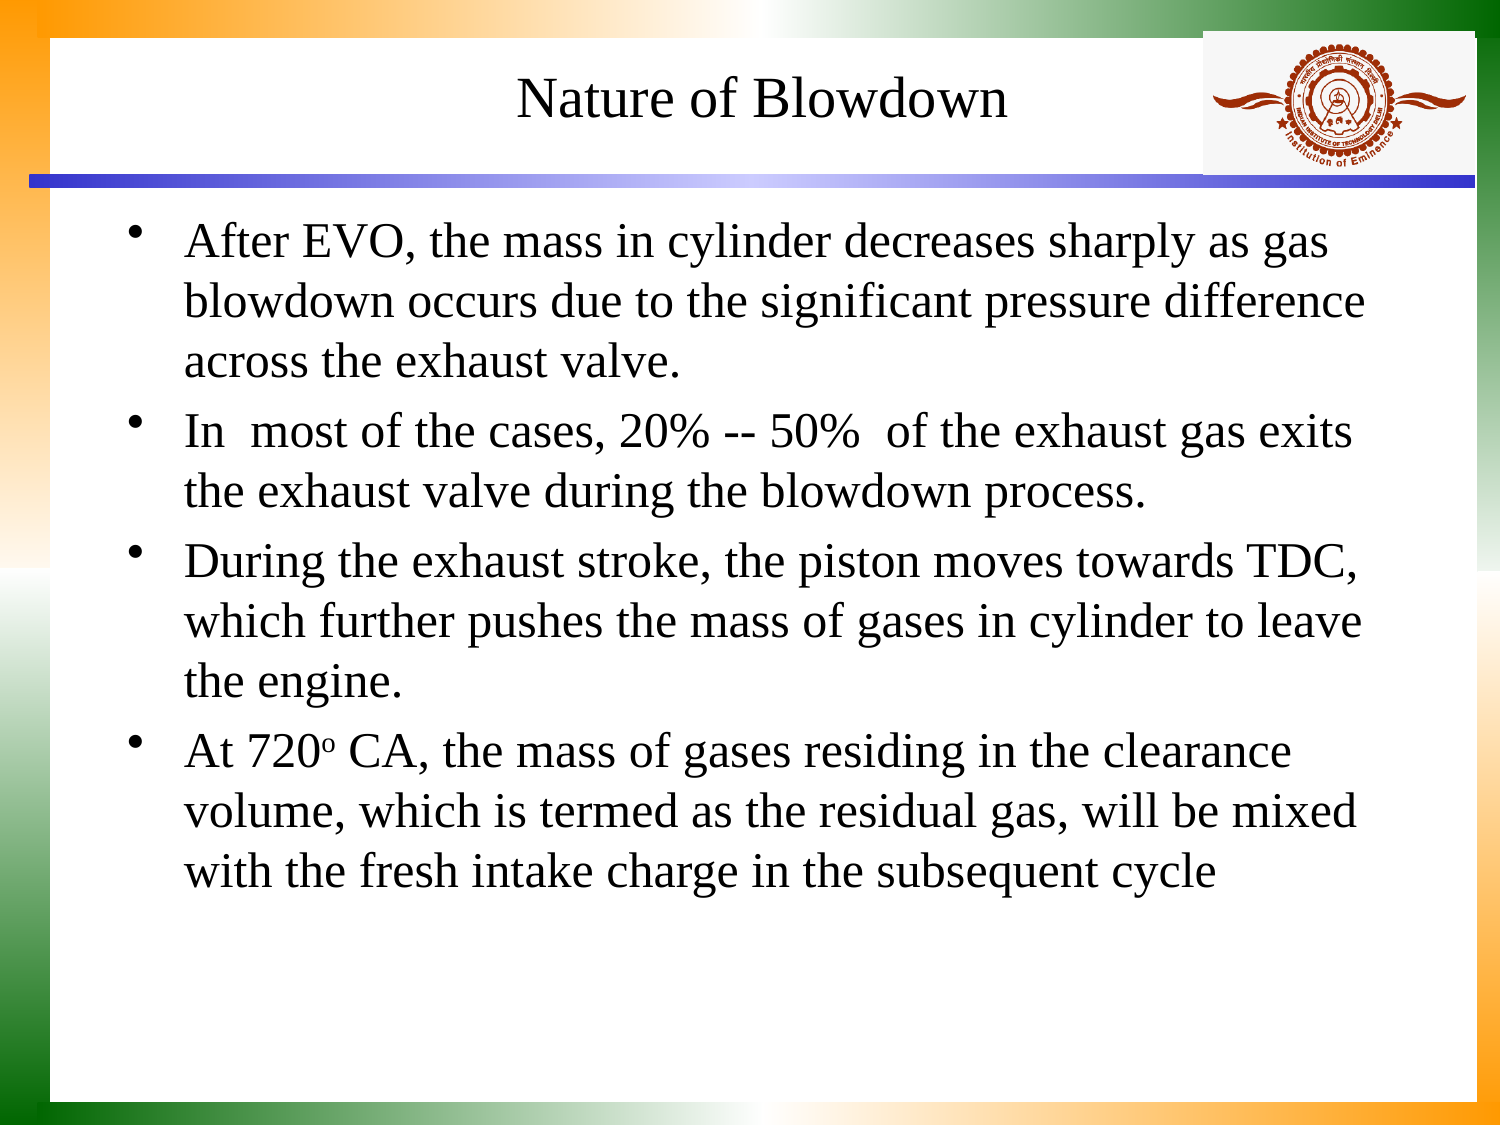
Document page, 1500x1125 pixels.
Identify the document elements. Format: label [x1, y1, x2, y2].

text_box [0, 0, 1500, 1125]
